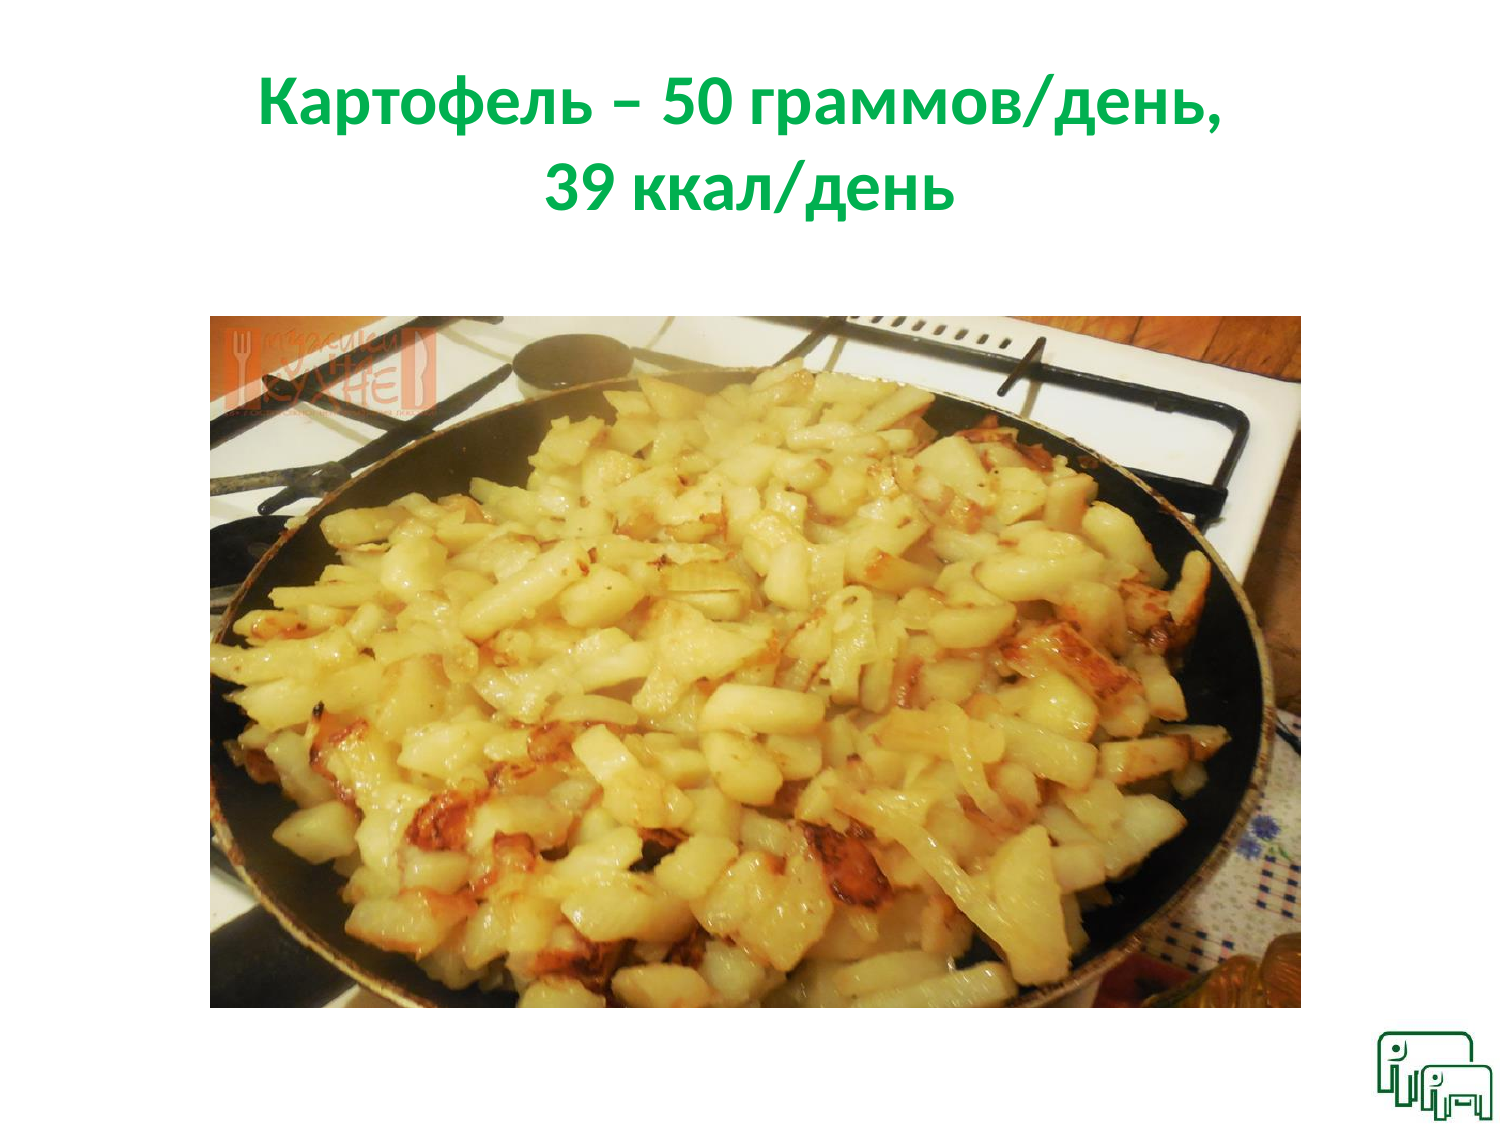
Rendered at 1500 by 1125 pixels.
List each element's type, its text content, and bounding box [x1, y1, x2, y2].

picture [1370, 1019, 1500, 1125]
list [210, 316, 1302, 1008]
title Картофель – 50 граммов/день, 39 ккал/день [75, 45, 1425, 233]
